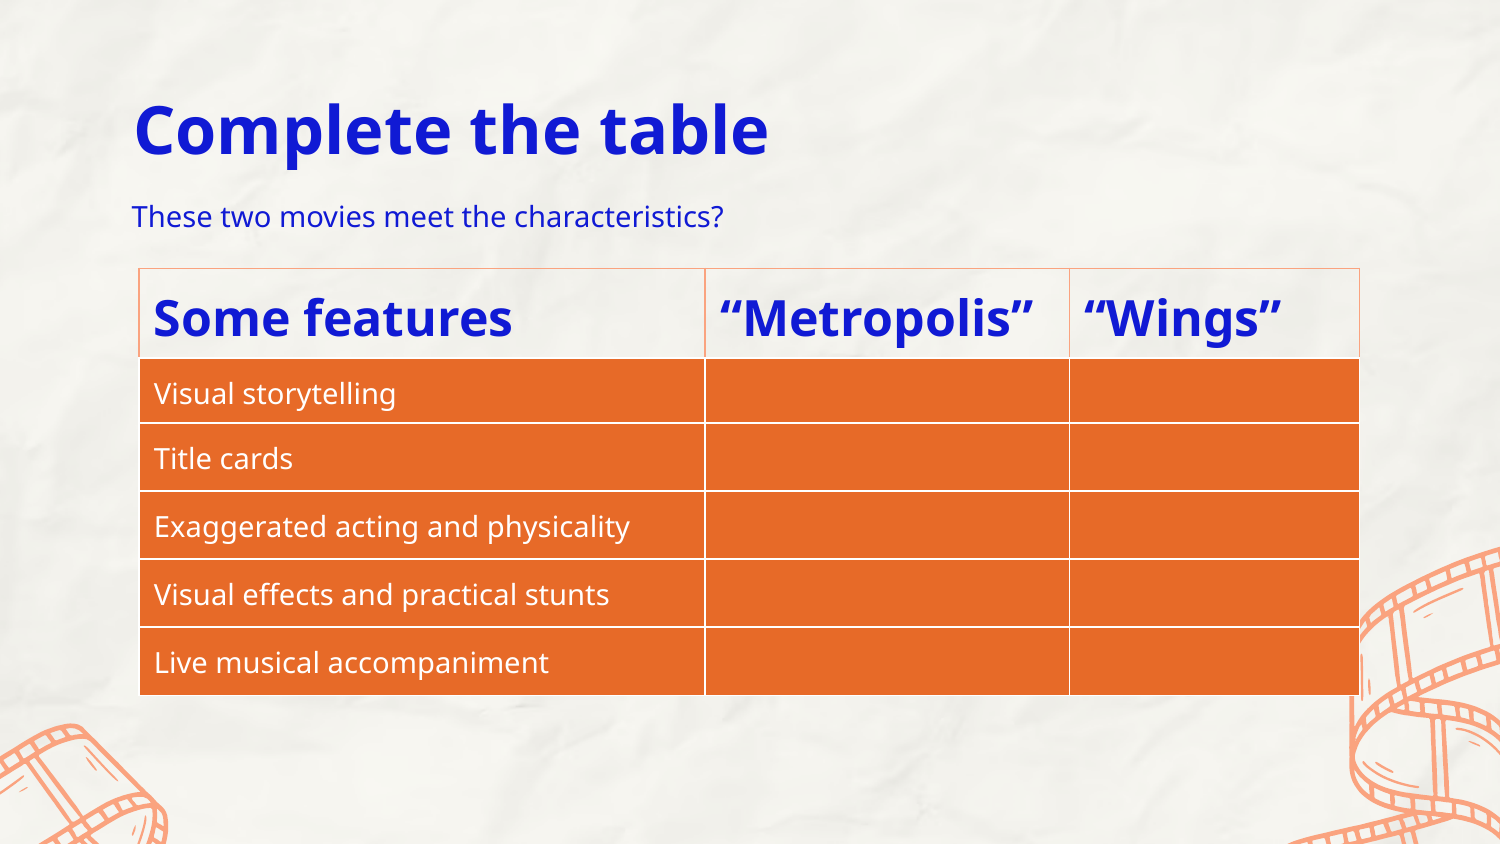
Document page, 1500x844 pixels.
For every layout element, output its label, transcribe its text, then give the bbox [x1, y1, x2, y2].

table_cell [706, 628, 1069, 695]
table_cell [706, 424, 1069, 490]
table_cell [1070, 560, 1359, 626]
table_cell [706, 492, 1069, 558]
table_cell [1070, 359, 1359, 422]
table_cell [1070, 628, 1359, 695]
table_header Some features [140, 269, 704, 357]
title Complete the table [118, 72, 1382, 167]
table_cell Exaggerated acting and physicality [140, 492, 704, 558]
table_cell [1070, 492, 1359, 558]
table_cell Live musical accompaniment [140, 628, 704, 695]
table_cell Visual storytelling [140, 359, 704, 422]
table_cell [706, 359, 1069, 422]
table_cell [706, 560, 1069, 626]
table_cell [1070, 424, 1359, 490]
table_cell Title cards [140, 424, 704, 490]
table_header “Wings” [1070, 269, 1359, 357]
table_header “Metropolis” [706, 269, 1069, 357]
table_cell Visual effects and practical stunts [140, 560, 704, 626]
text_box These two movies meet the characteristics? [116, 183, 1384, 249]
